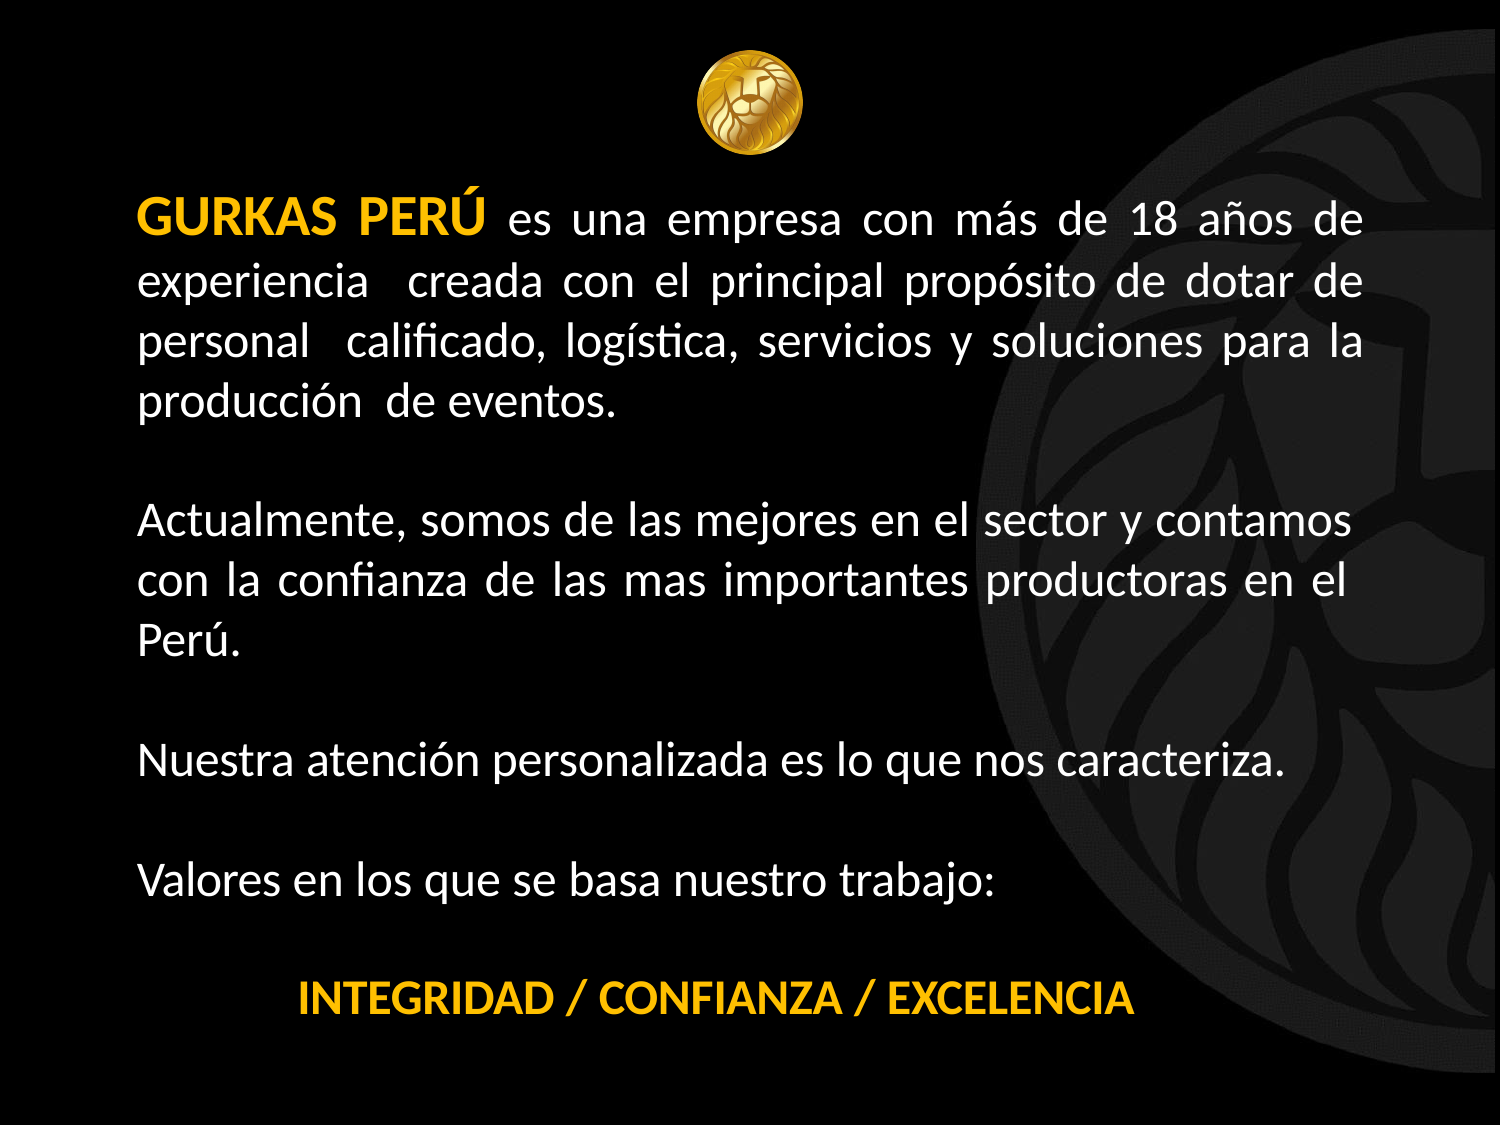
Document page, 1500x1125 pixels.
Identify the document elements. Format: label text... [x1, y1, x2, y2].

picture [697, 49, 803, 155]
text_box GURKAS PERÚ es una empresa con más de 18 años de experiencia creada con el principal propósito de dotar de personal calificado, logística, servicios y soluciones para la producción de eventos. Actualmente, somos de las mejores en el sector y contamos con la confianza de las mas importantes productoras en el Perú. Nuestra atención personalizada es lo que nos caracteriza. Valores en los que se basa nuestro trabajo: INTEGRIDAD / CONFIANZA / EXCELENCIA [134, 174, 954, 1025]
picture [959, 29, 1496, 1074]
